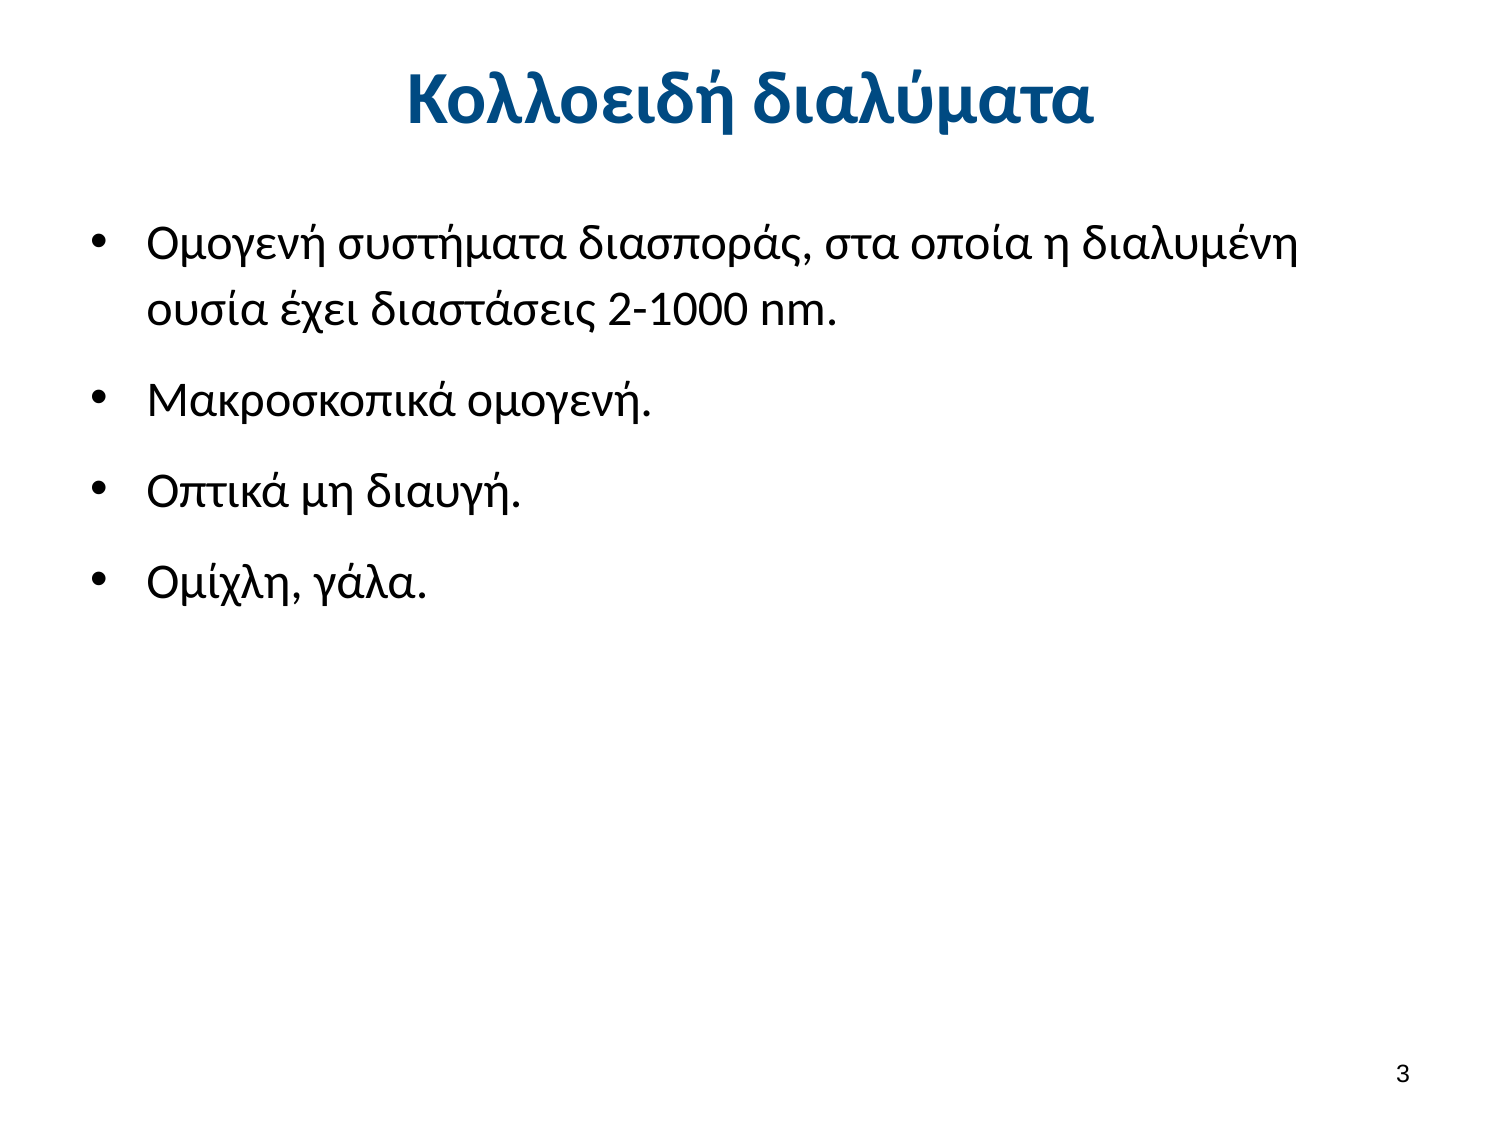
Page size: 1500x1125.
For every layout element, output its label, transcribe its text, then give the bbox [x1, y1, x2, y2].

list Ομογενή συστήματα διασποράς, στα οποία η διαλυμένη ουσία έχει διαστάσεις 2-1000 nm. Μακροσκοπικά ομογενή. Οπτικά μη διαυγή. Ομίχλη, γάλα. [75, 196, 1425, 1024]
slide_number 2 [1074, 1042, 1425, 1103]
title Κολλοειδή διαλύματα [76, 19, 1427, 169]
